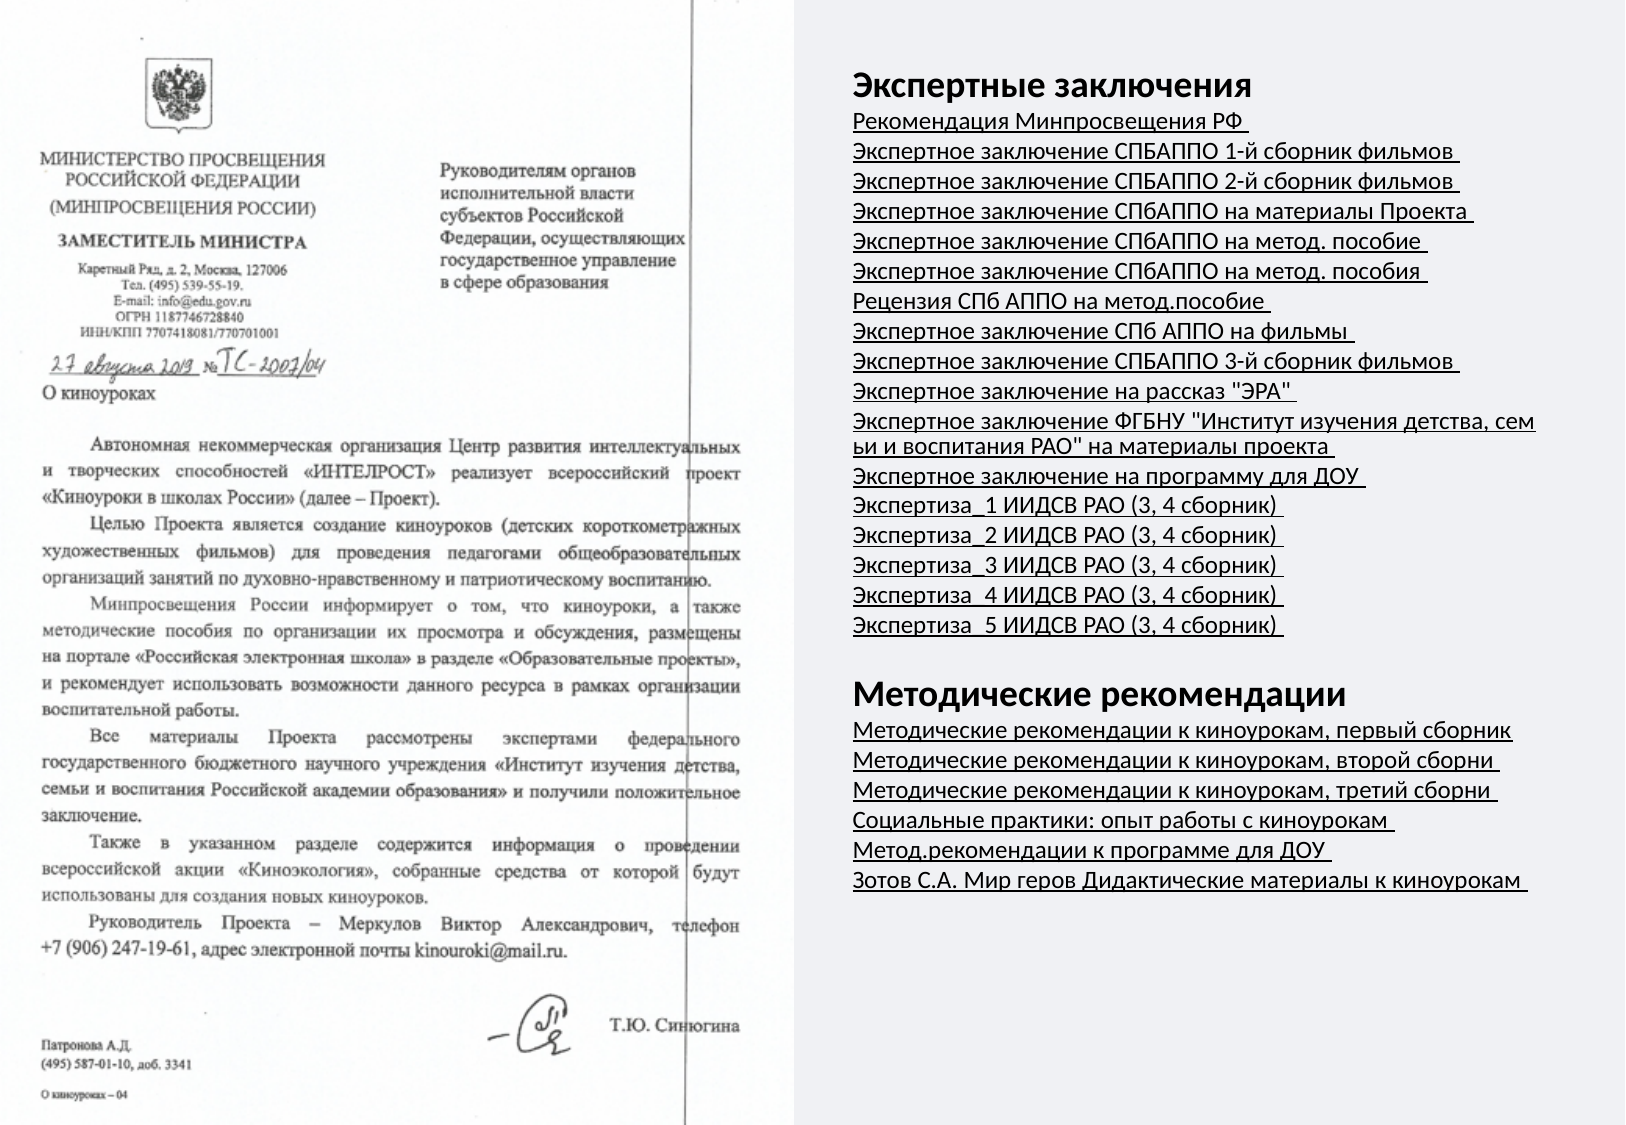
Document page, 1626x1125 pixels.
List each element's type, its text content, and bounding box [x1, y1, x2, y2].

text_box Экспертные заключения Рекомендация Минпросвещения РФ Экспертное заключение СПБАППО 1-й сборник фильмов Экспертное заключение СПБАППО 2-й сборник фильмов Экспертное заключение СПбАППО на материалы Проекта Экспертное заключение СПбАППО на метод. пособие Экспертное заключение СПбАППО на метод. пособия Рецензия СПб АППО на метод.пособие Экспертное заключение СПб АППО на фильмы Экспертное заключение СПБАППО 3-й сборник фильмов Экспертное заключение на рассказ "ЭРА" Экспертное заключение ФГБНУ "Институт изучения детства, семьи и воспитания РАО" на материалы проекта Экспертное заключение на программу для ДОУ Экспертиза_1 ИИДСВ РАО (3, 4 сборник) Экспертиза_2 ИИДСВ РАО (3, 4 сборник) Экспертиза_3 ИИДСВ РАО (3, 4 сборник) Экспертиза_4 ИИДСВ РАО (3, 4 сборник) Экспертиза_5 ИИДСВ РАО (3, 4 сборник) Методические рекомендации Методические рекомендации к киноурокам, первый сборник Методические рекомендации к киноурокам, второй сборни Методические рекомендации к киноурокам, третий сборни Социальные практики: опыт работы с киноурокам Метод.рекомендации к программе для ДОУ Зотов С.А. Мир геров Дидактические материалы к киноурокам [837, 24, 1562, 904]
picture [0, 0, 794, 1125]
